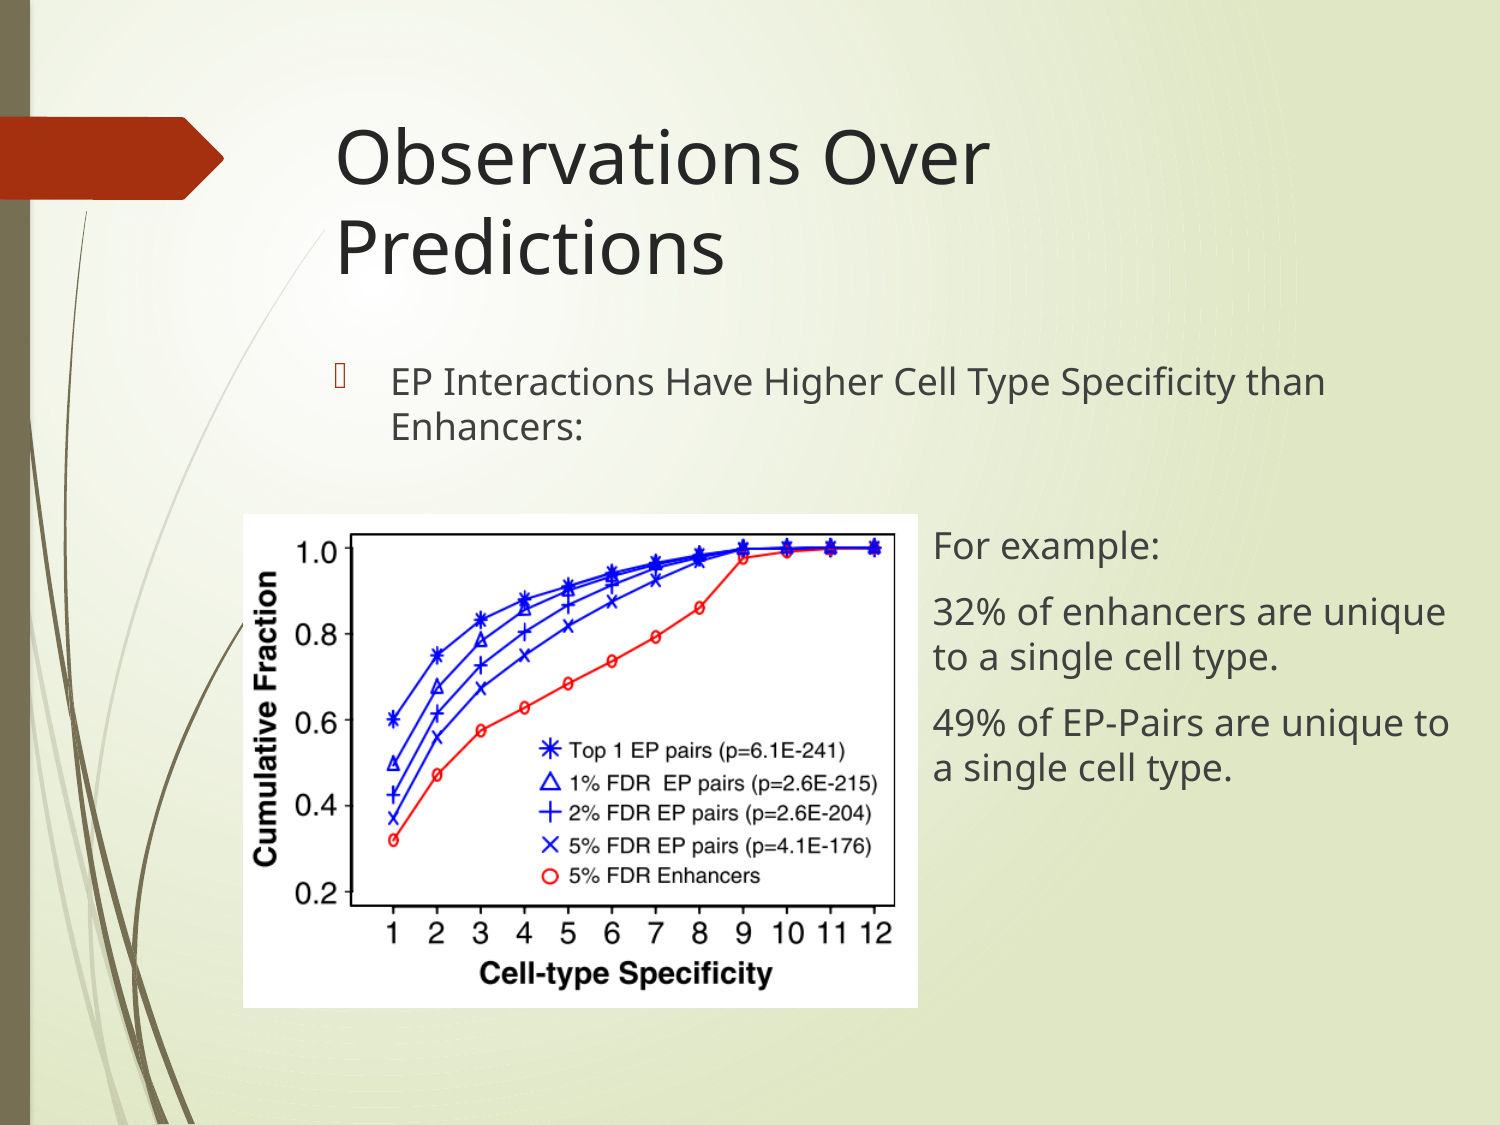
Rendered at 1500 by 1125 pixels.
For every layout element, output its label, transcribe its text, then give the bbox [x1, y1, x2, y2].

picture [243, 513, 918, 1008]
text_box For example: 32% of enhancers are unique to a single cell type. 49% of EP-Pairs are unique to a single cell type. [917, 514, 1484, 1069]
list EP Interactions Have Higher Cell Type Specificity than Enhancers: [318, 350, 1400, 514]
text_box Observations Over Predictions [319, 102, 1400, 313]
